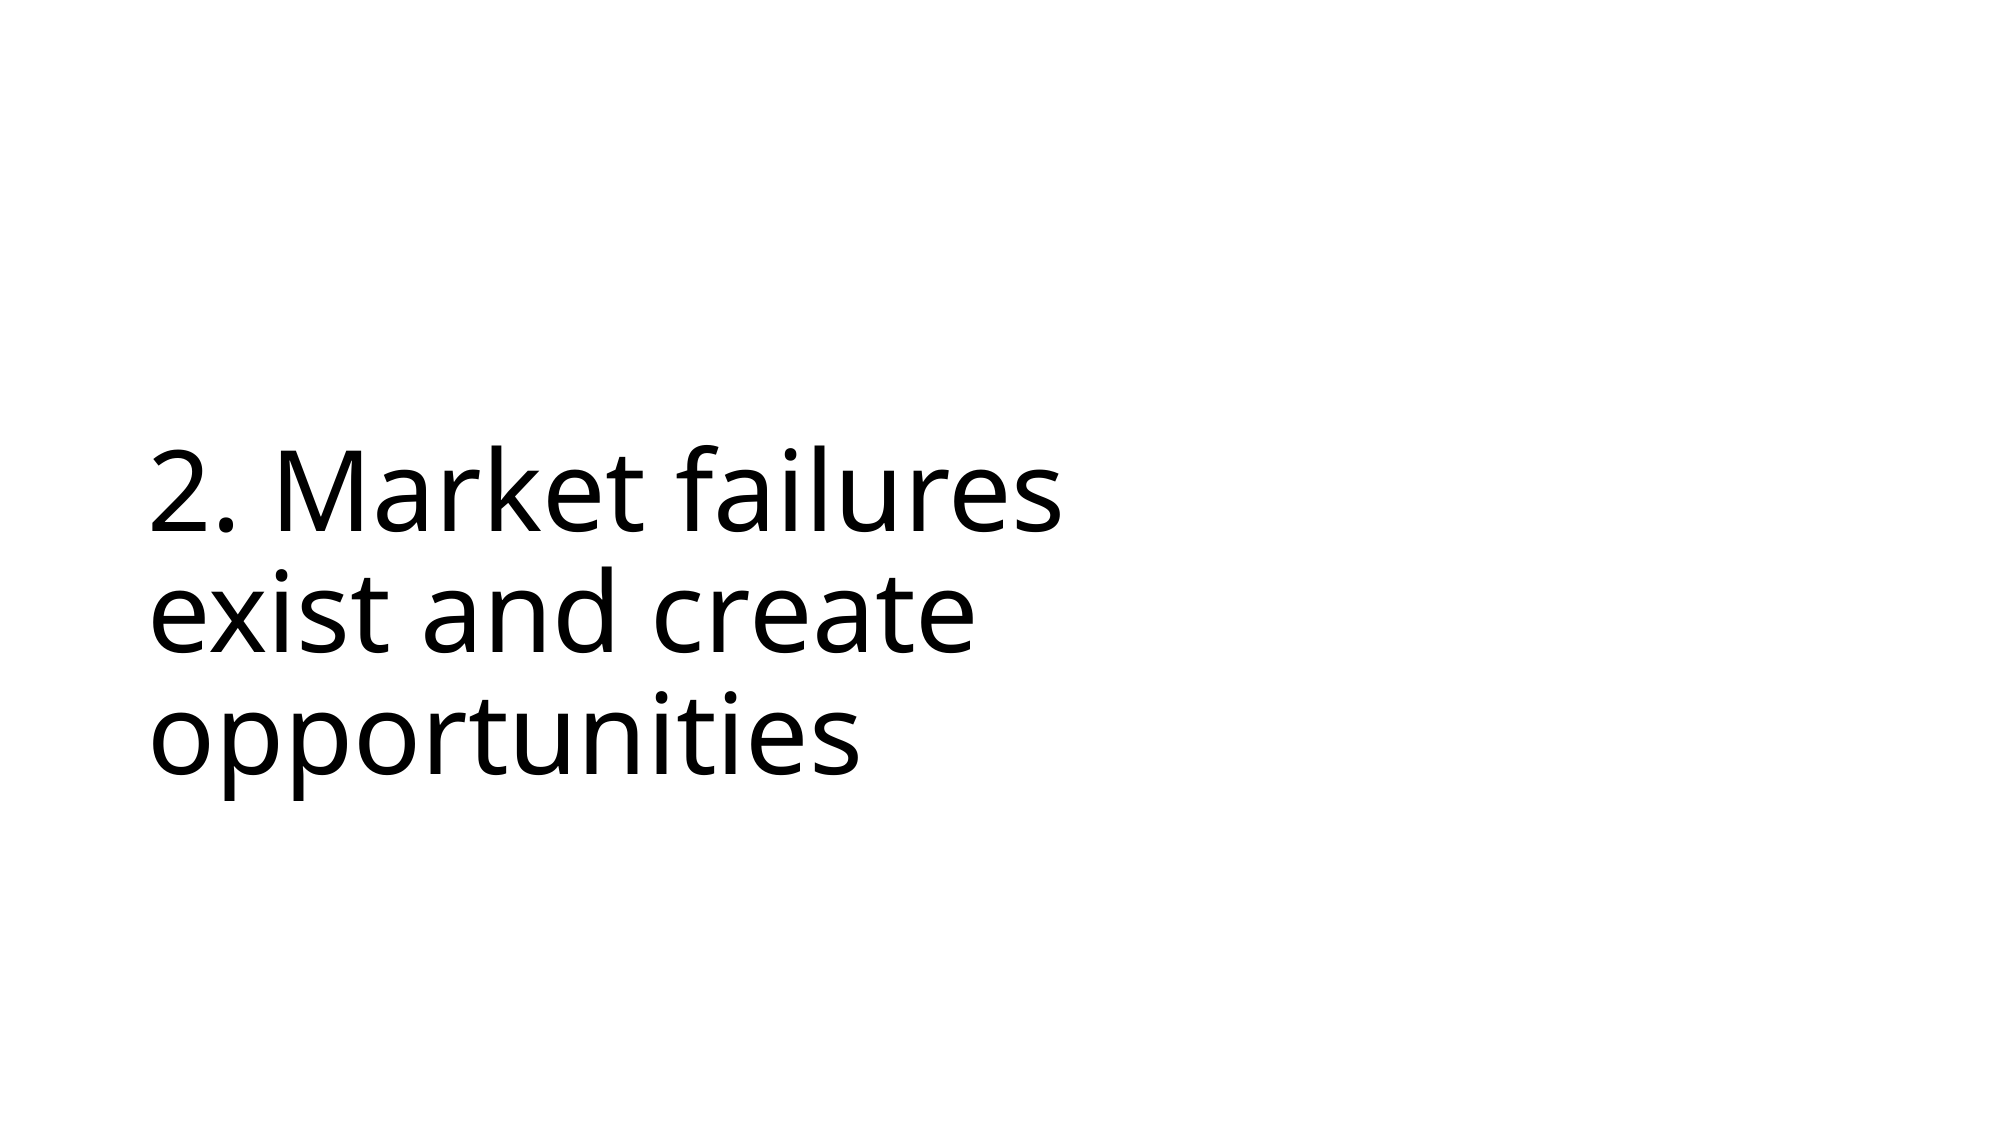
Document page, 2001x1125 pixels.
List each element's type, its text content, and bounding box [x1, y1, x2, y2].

title 2. Market failures exist and create opportunities [131, 426, 1183, 965]
